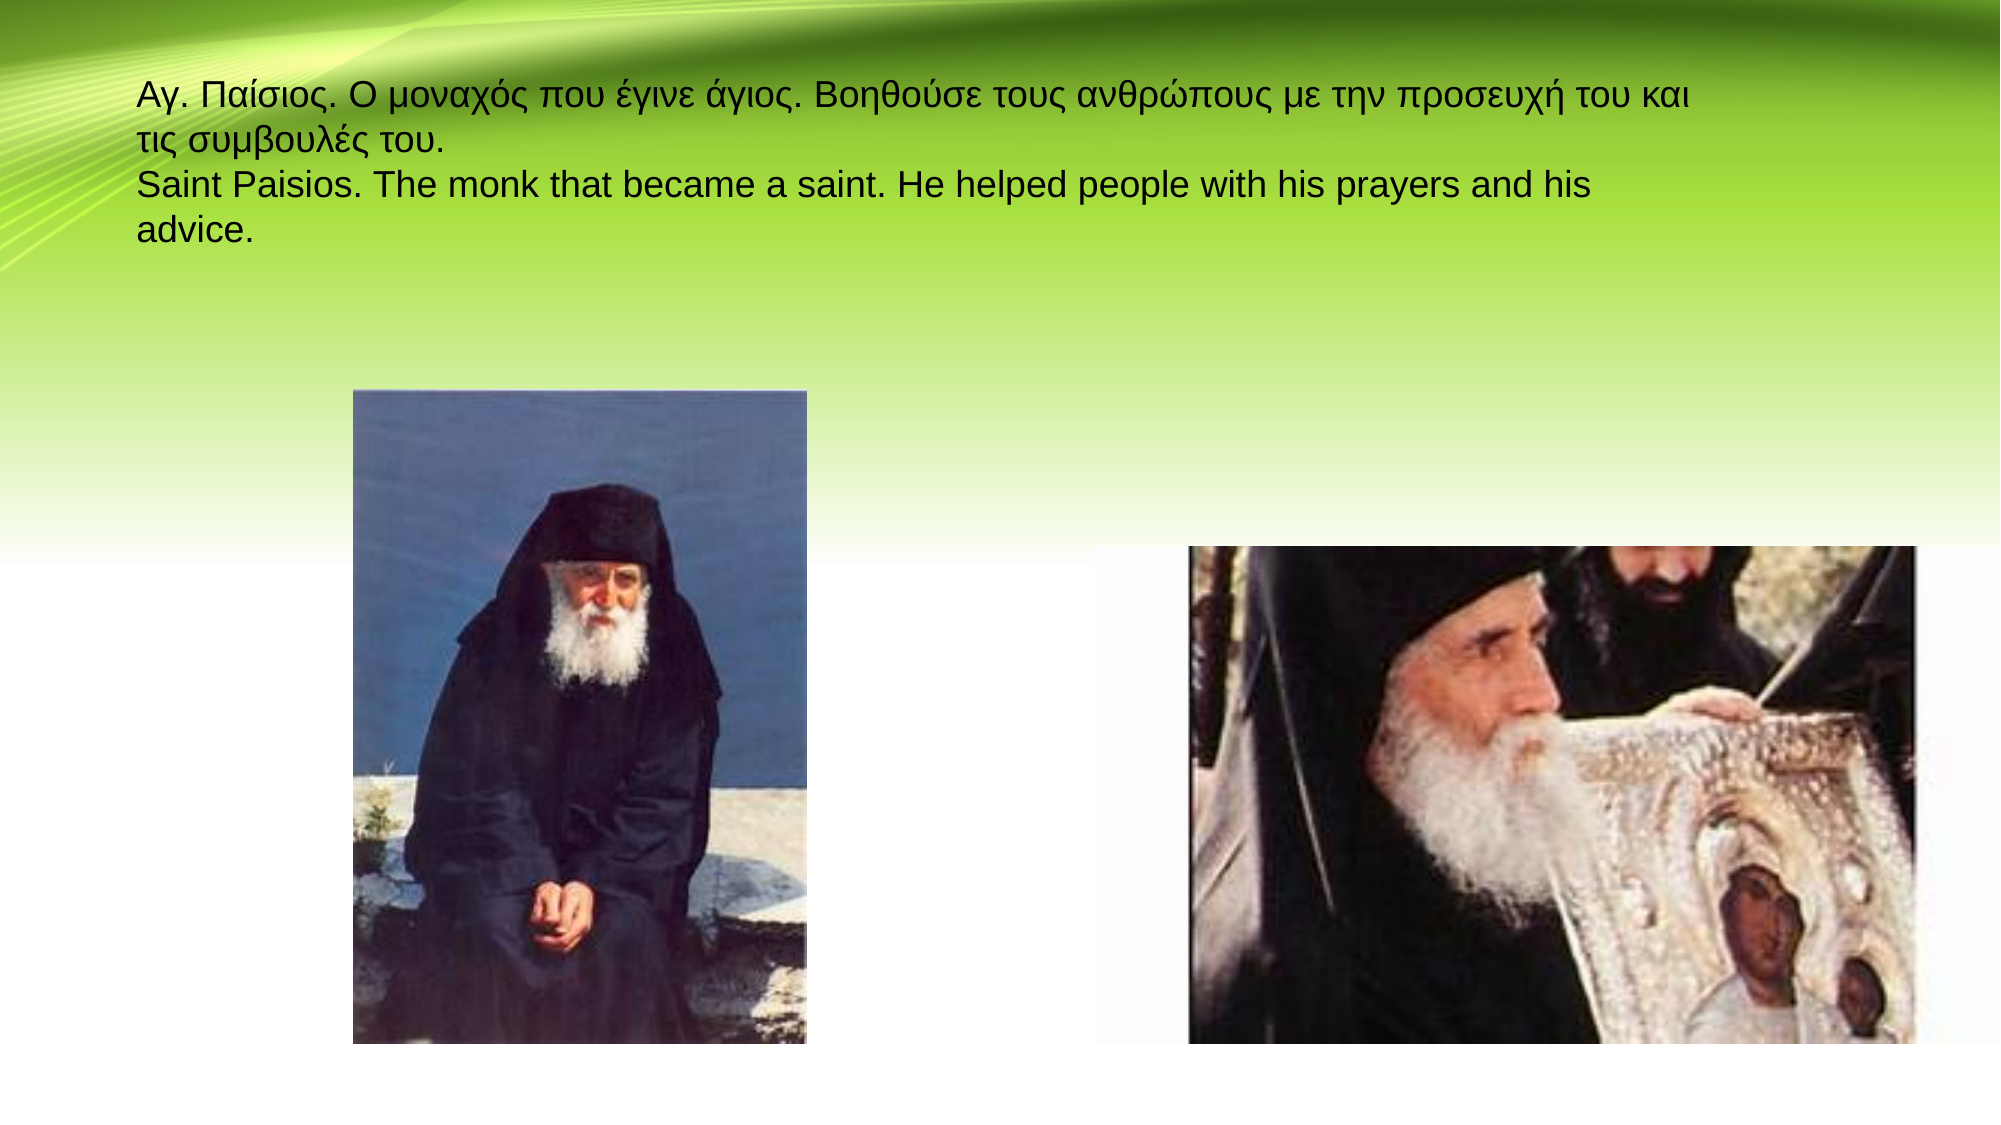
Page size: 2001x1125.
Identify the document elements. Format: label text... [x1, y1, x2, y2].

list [1094, 546, 2000, 1044]
picture [0, 0, 2000, 1125]
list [353, 389, 807, 1044]
text_box Αγ. Παίσιος. Ο μοναχός που έγινε άγιος. Βοηθούσε τους ανθρώπους με την προσευχή του και τις συμβουλές του. Saint Paisios. The monk that became a saint. He helped people with his prayers and his advice. [121, 62, 1735, 258]
